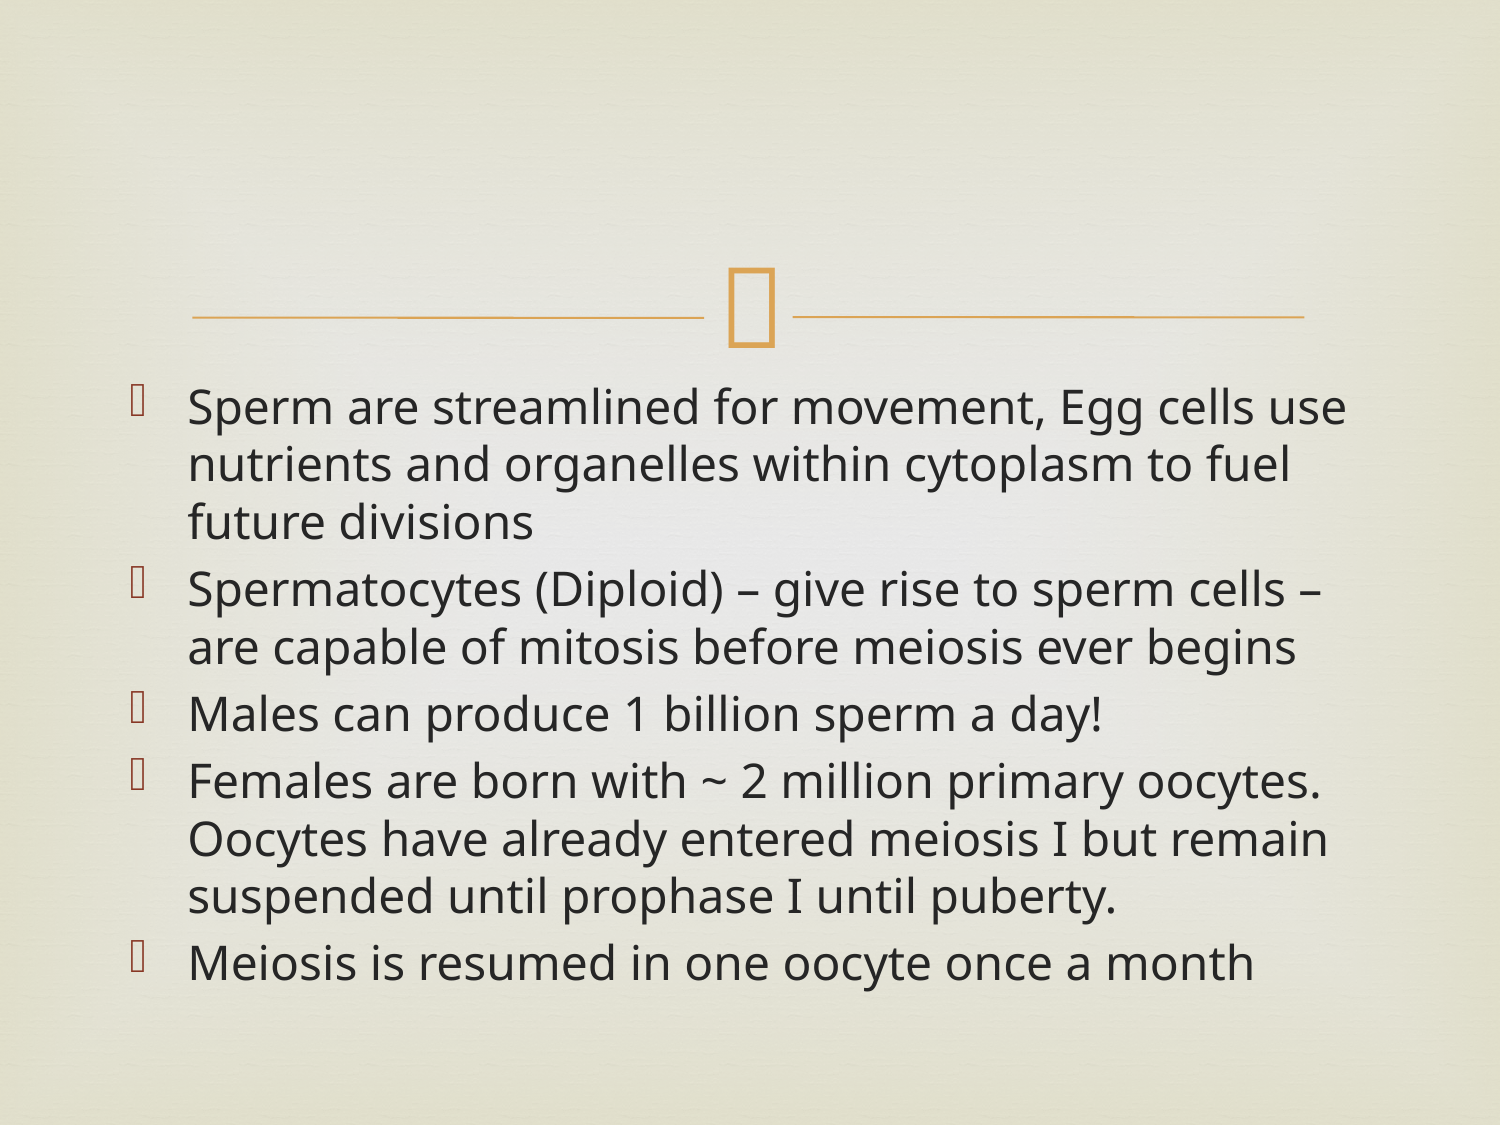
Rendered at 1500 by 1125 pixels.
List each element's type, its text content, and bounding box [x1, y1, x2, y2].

list Sperm are streamlined for movement, Egg cells use nutrients and organelles within cytoplasm to fuel future divisions Spermatocytes (Diploid) – give rise to sperm cells – are capable of mitosis before meiosis ever begins Males can produce 1 billion sperm a day! Females are born with ~ 2 million primary oocytes. Oocytes have already entered meiosis I but remain suspended until prophase I until puberty. Meiosis is resumed in one oocyte once a month [114, 368, 1386, 1005]
